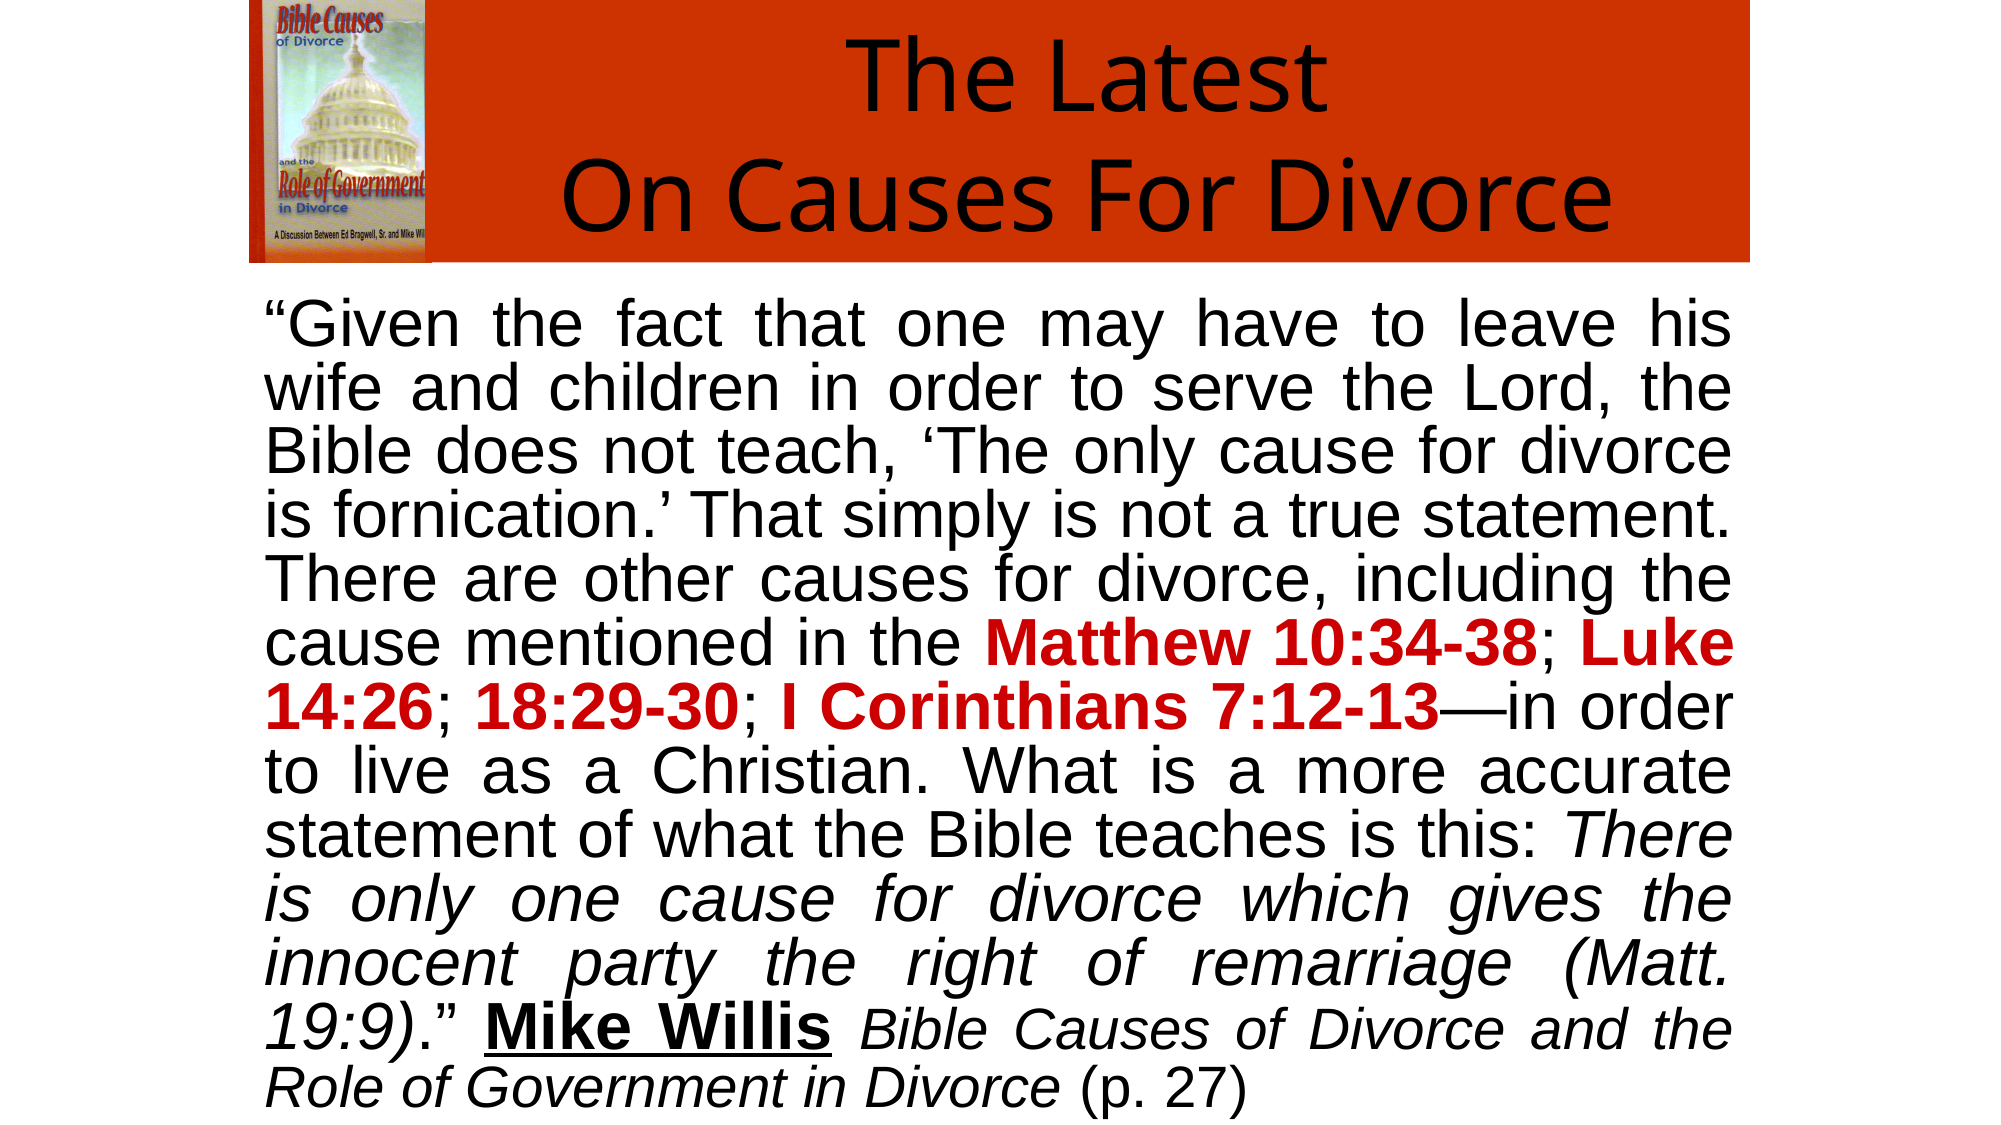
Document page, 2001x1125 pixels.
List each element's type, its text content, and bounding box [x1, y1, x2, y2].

title The Latest On Causes For Divorce [432, 0, 1750, 263]
picture [249, 0, 432, 263]
list “Given the fact that one may have to leave his wife and children in order to serve the Lord, the Bible does not teach, ‘The only cause for divorce is fornication.’ That simply is not a true statement. There are other causes for divorce, including the cause mentioned in the Matthew 10:34-38; Luke 14:26; 18:29-30; I Corinthians 7:12-13—in order to live as a Christian. What is a more accurate statement of what the Bible teaches is this: There is only one cause for divorce which gives the innocent party the right of remarriage (Matt. 19:9).” Mike Willis Bible Causes of Divorce and the Role of Government in Divorce (p. 27) [249, 287, 1750, 1125]
